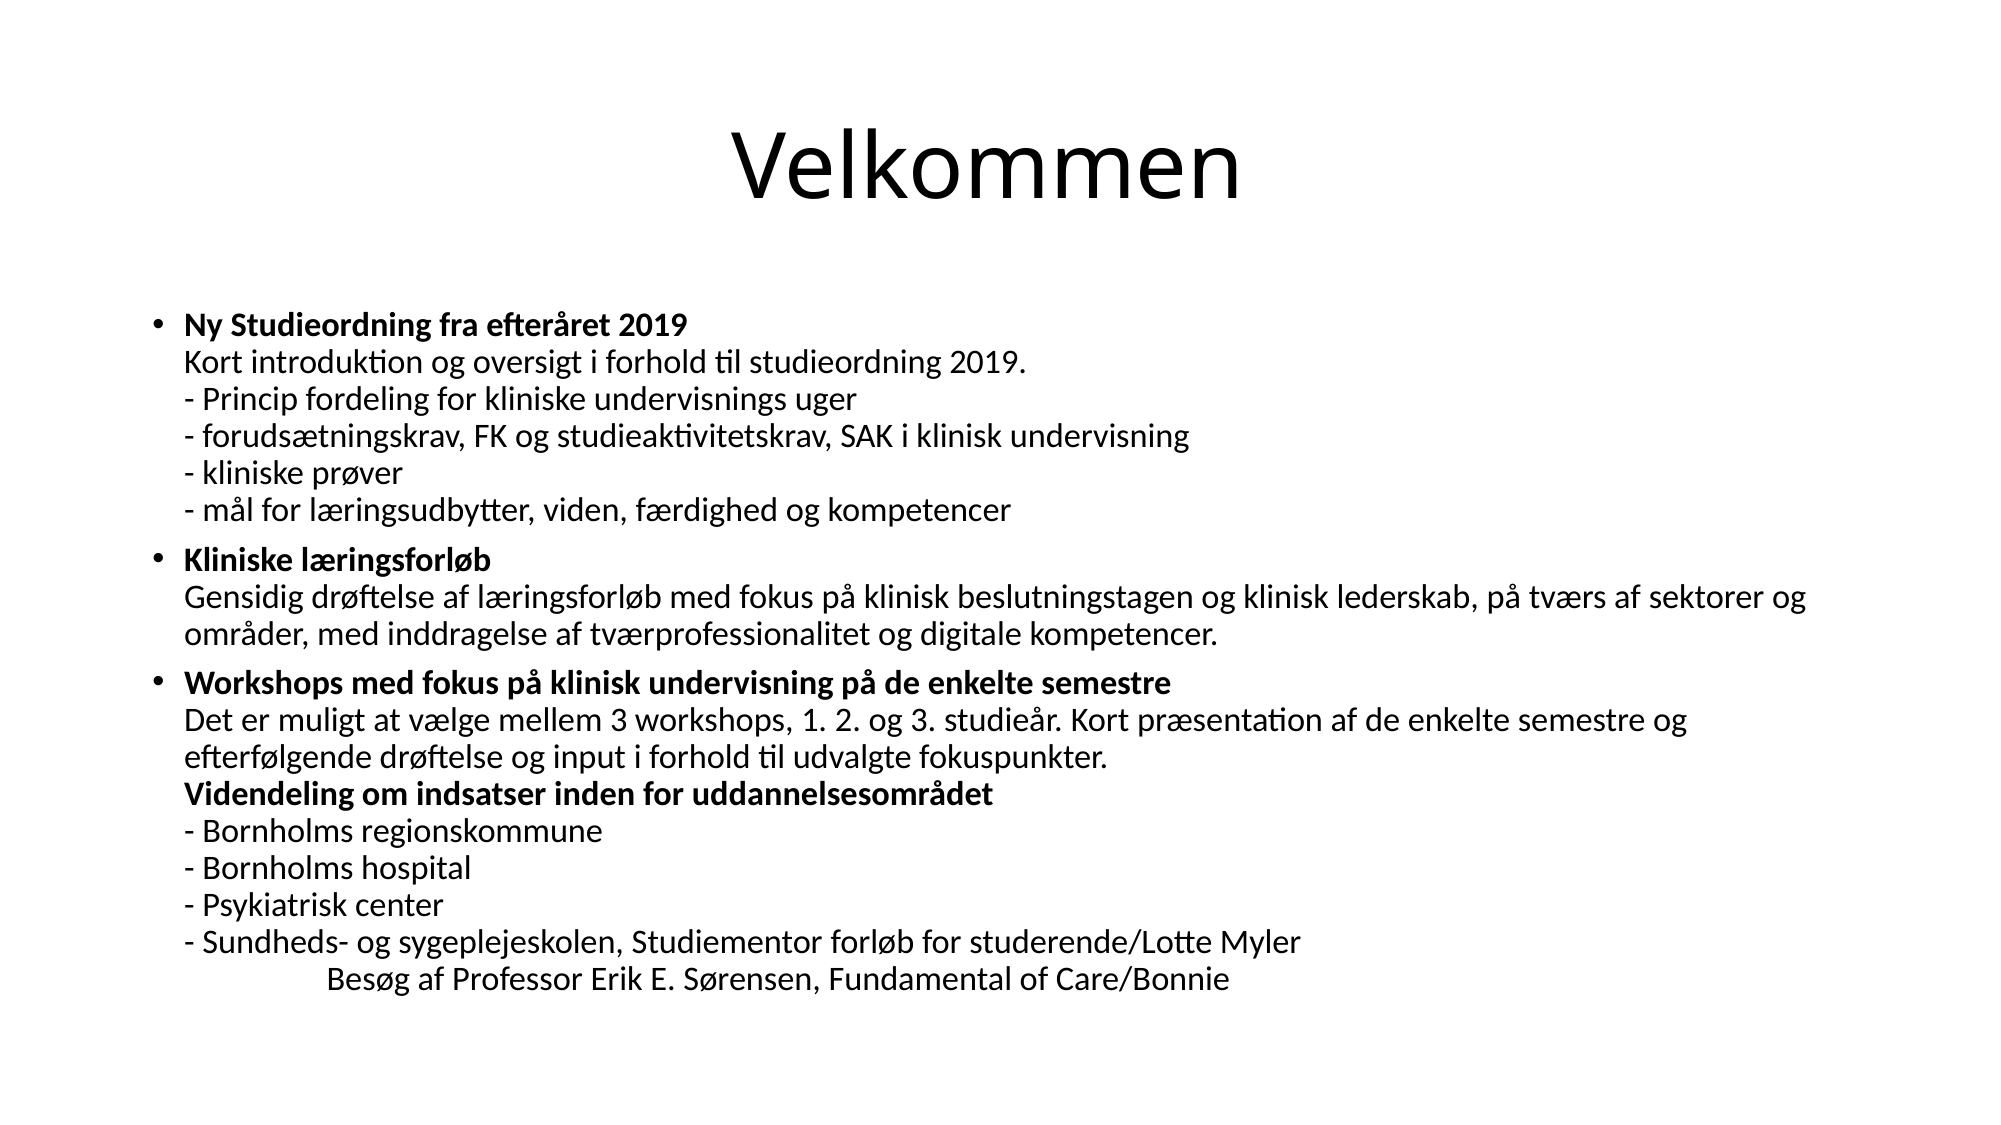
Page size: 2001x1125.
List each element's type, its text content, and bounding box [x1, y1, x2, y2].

title Velkommen [137, 59, 1863, 278]
list Ny Studieordning fra efteråret 2019 Kort introduktion og oversigt i forhold til studieordning 2019. - Princip fordeling for kliniske undervisnings uger - forudsætningskrav, FK og studieaktivitetskrav, SAK i klinisk undervisning - kliniske prøver - mål for læringsudbytter, viden, færdighed og kompetencer Kliniske læringsforløb Gensidig drøftelse af læringsforløb med fokus på klinisk beslutningstagen og klinisk lederskab, på tværs af sektorer og områder, med inddragelse af tværprofessionalitet og digitale kompetencer. Workshops med fokus på klinisk undervisning på de enkelte semestre Det er muligt at vælge mellem 3 workshops, 1. 2. og 3. studieår. Kort præsentation af de enkelte semestre og efterfølgende drøftelse og input i forhold til udvalgte fokuspunkter. Videndeling om indsatser inden for uddannelsesområdet - Bornholms regionskommune - Bornholms hospital - Psykiatrisk center - Sundheds- og sygeplejeskolen, Studiementor forløb for studerende/Lotte Myler Besøg af Professor Erik E. Sørensen, Fundamental of Care/Bonnie [137, 299, 1863, 1014]
